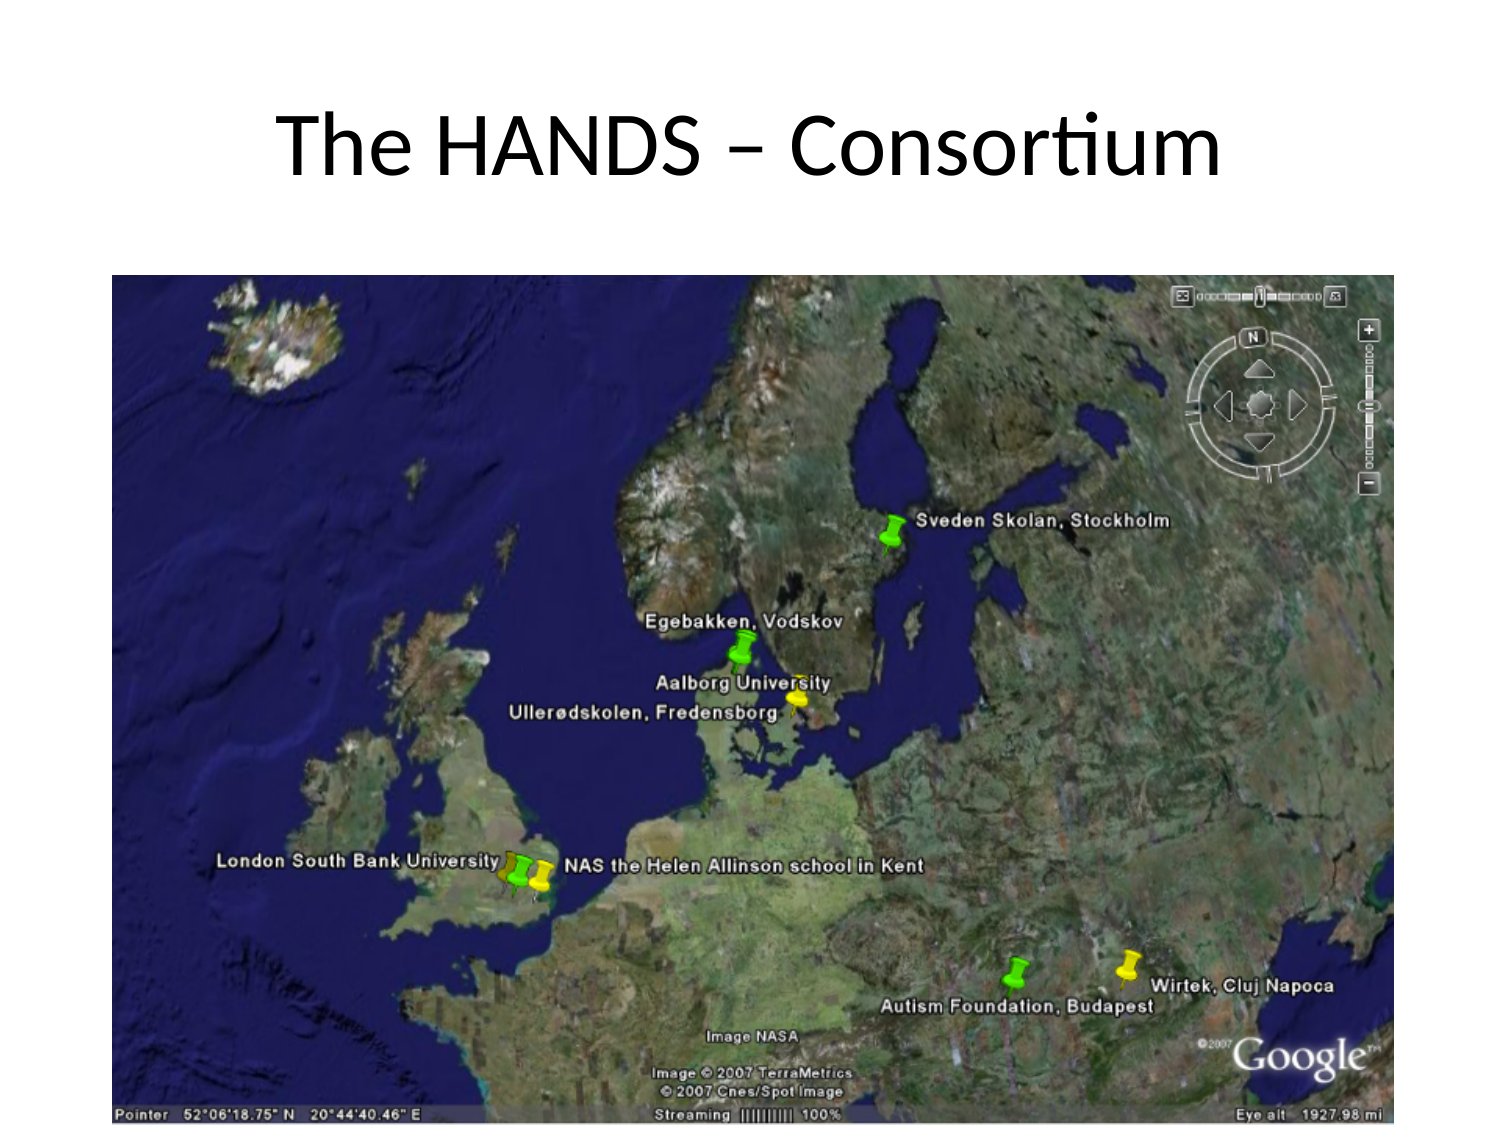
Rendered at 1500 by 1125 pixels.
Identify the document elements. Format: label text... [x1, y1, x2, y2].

picture [111, 274, 1394, 1125]
title The HANDS – Consortium [75, 45, 1425, 233]
